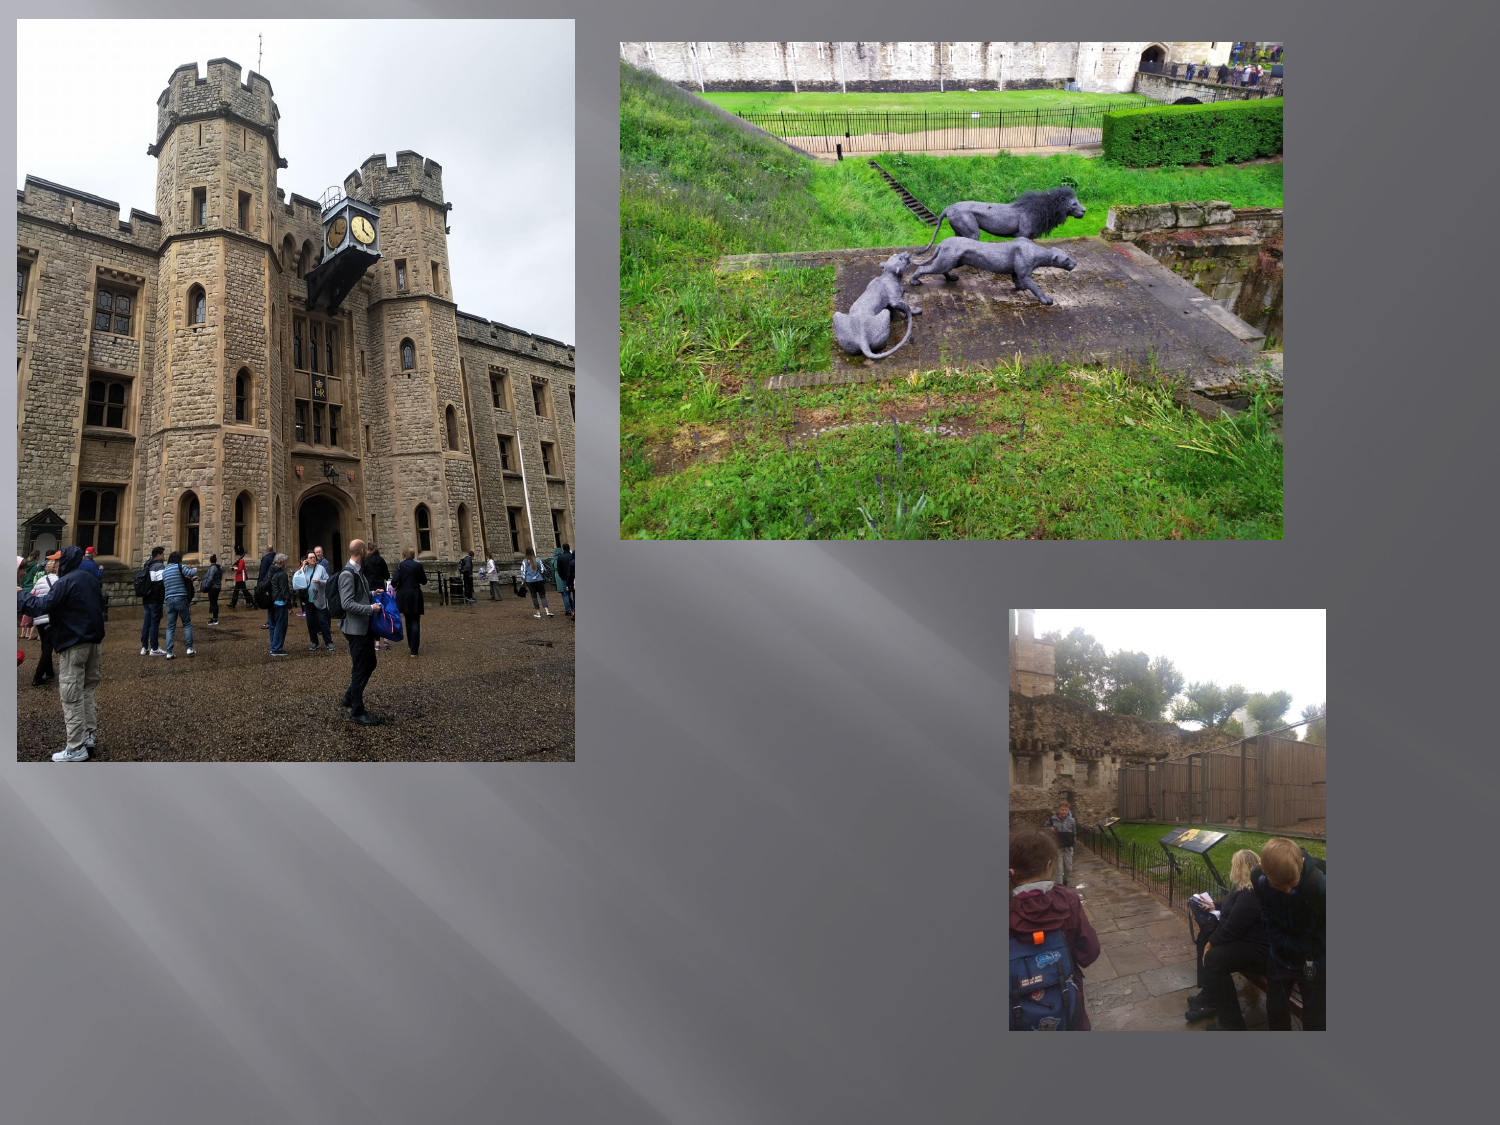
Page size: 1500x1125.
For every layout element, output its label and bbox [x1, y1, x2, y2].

list [17, 18, 575, 762]
picture [1009, 609, 1326, 1031]
list [619, 42, 1283, 540]
